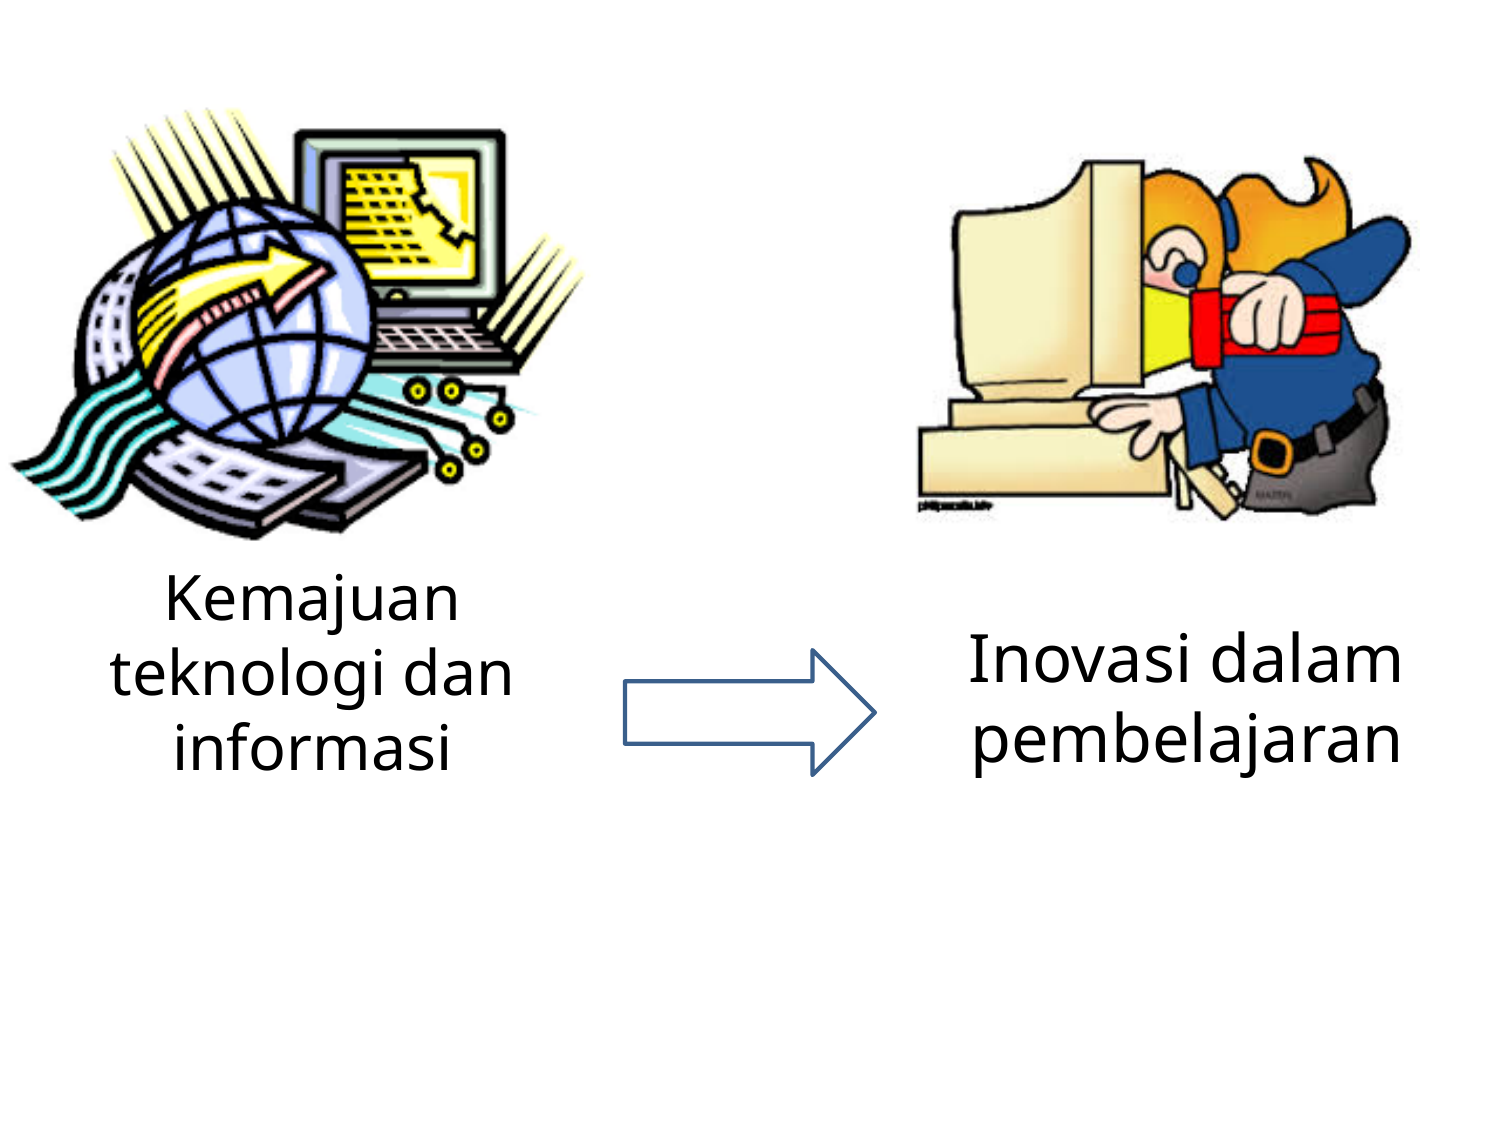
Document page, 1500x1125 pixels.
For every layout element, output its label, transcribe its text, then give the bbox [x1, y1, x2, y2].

picture [0, 99, 601, 562]
text_box [622, 648, 878, 777]
text_box Inovasi dalam pembelajaran [924, 575, 1450, 817]
picture [899, 137, 1420, 538]
title Kemajuan teknologi dan informasi [50, 570, 575, 792]
